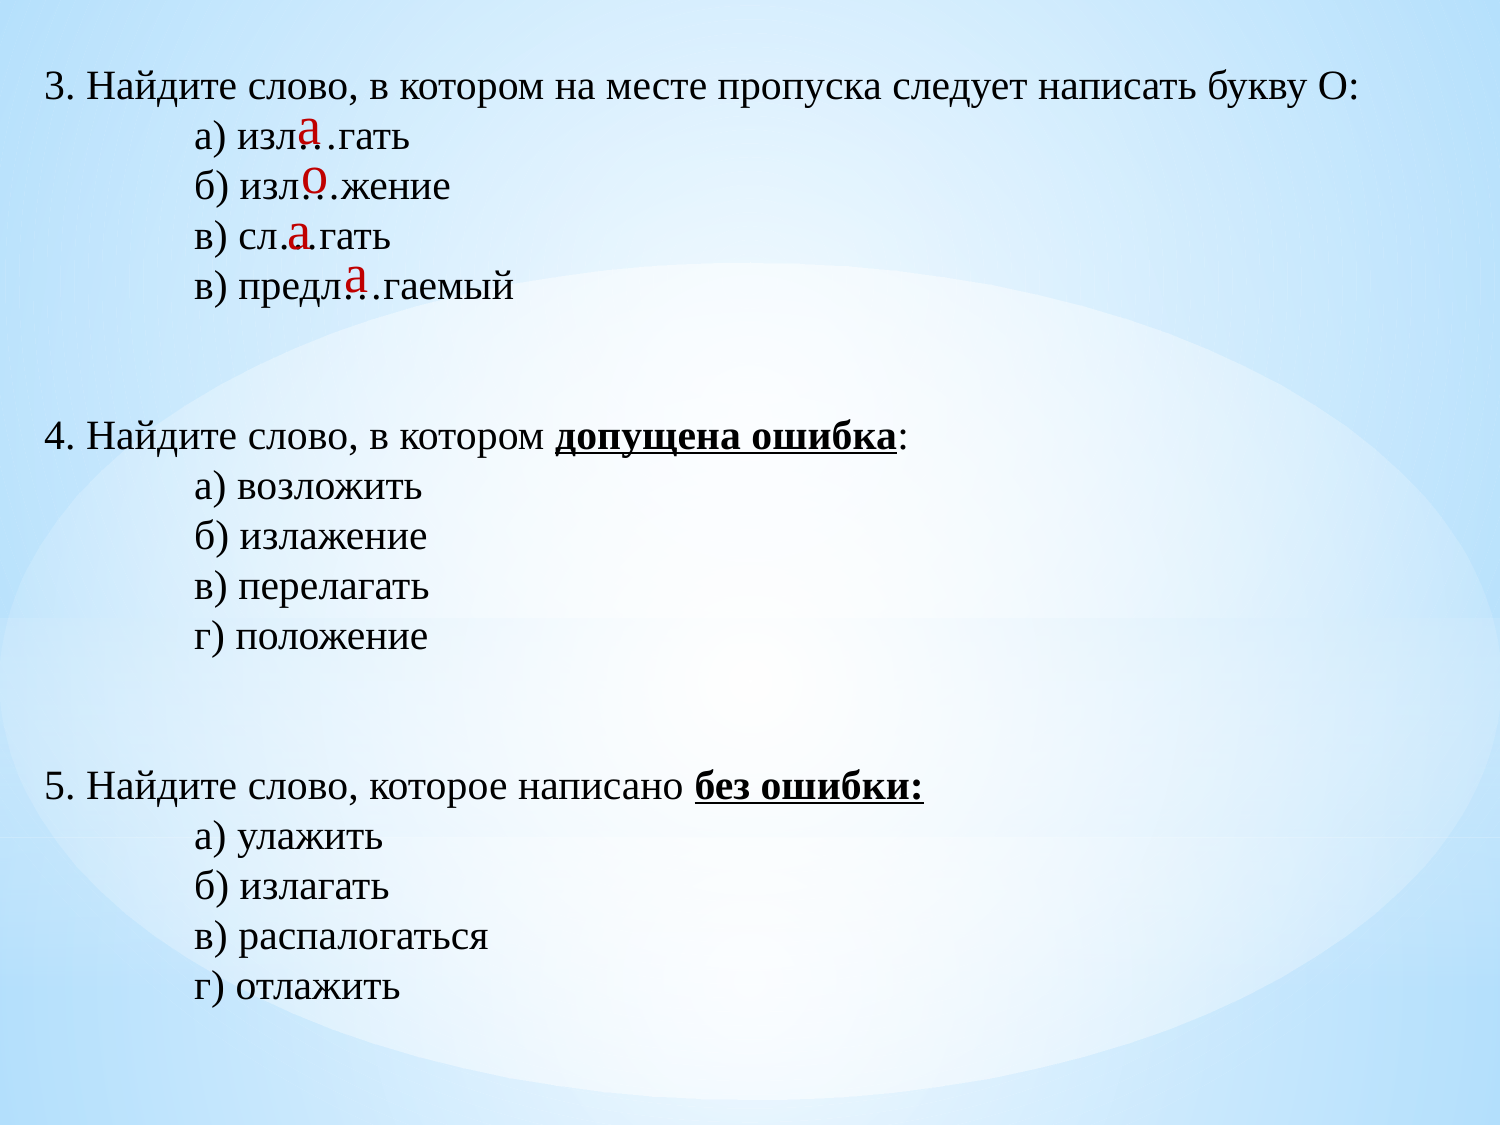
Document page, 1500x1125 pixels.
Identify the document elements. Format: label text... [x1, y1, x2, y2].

text_box 3. Найдите слово, в котором на месте пропуска следует написать букву О: а) изл…гать б) изл…жение в) сл…гать в) предл…гаемый 4. Найдите слово, в котором допущена ошибка: а) возложить б) излажение в) перелагать г) положение 5. Найдите слово, которое написано без ошибки: а) улажить б) излагать в) распалогаться г) отлажить [29, 0, 1459, 1125]
text_box а [272, 187, 311, 268]
text_box а [282, 83, 340, 164]
text_box о [286, 131, 344, 212]
text_box а [329, 230, 387, 311]
